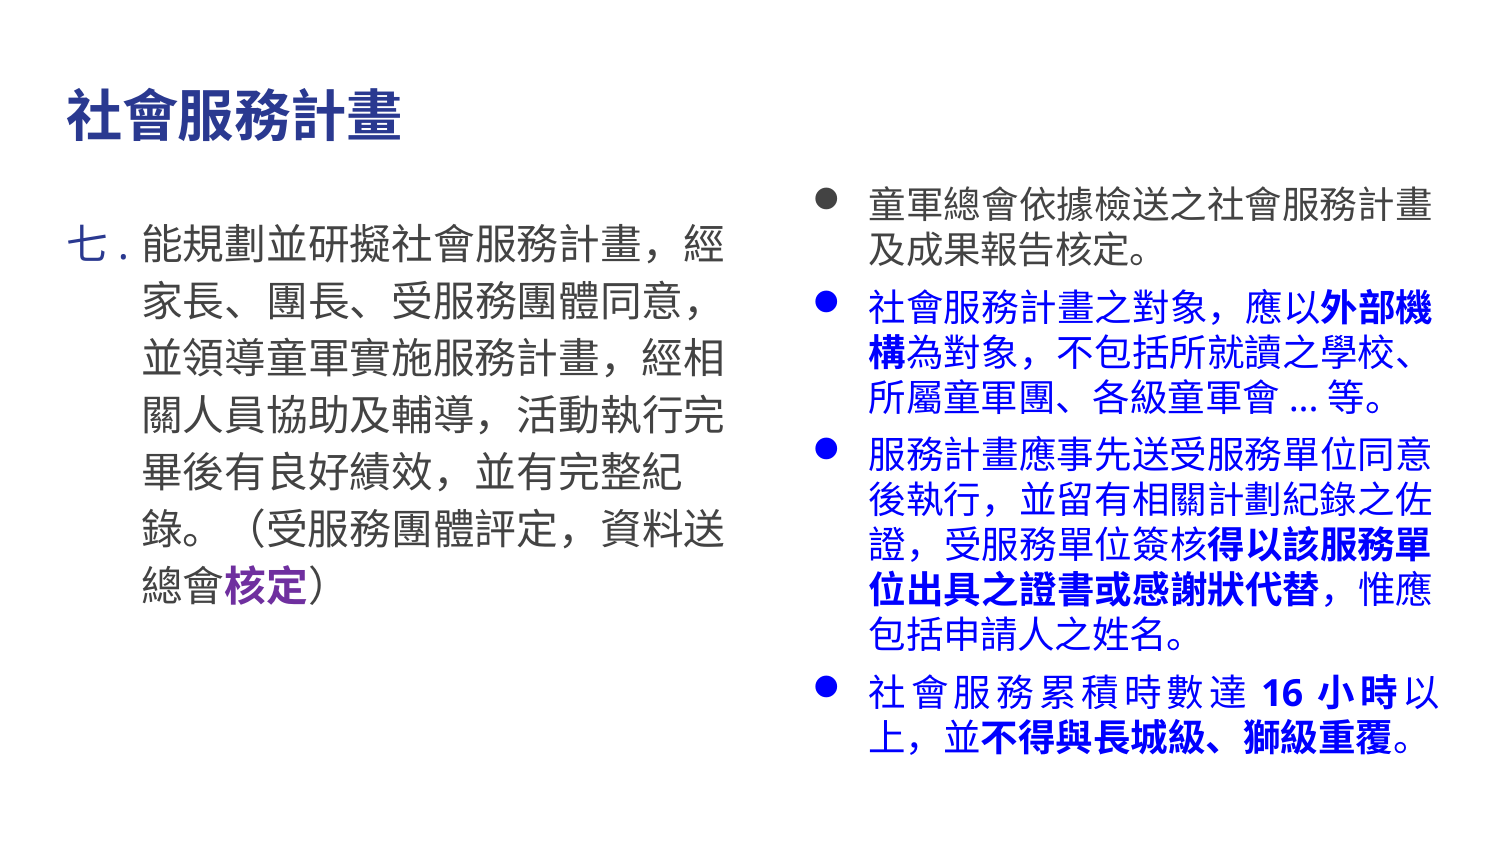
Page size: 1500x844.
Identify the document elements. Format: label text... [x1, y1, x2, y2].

text_box 七. 能規劃並研擬社會服務計畫，經家長、團長、受服務團體同意，並領導童軍實施服務計畫，經相關人員協助及輔導，活動執行完畢後有良好績效，並有完整紀錄。（受服務團體評定，資料送總會核定） [64, 208, 727, 610]
title 社會服務計畫 [64, 78, 406, 208]
list 童軍總會依據檢送之社會服務計畫及成果報告核定。 社會服務計畫之對象，應以外部機構為對象，不包括所就讀之學校、所屬童軍團、各級童軍會...等。 服務計畫應事先送受服務單位同意後執行，並留有相關計劃紀錄之佐證，受服務單位簽核得以該服務單位出具之證書或感謝狀代替，惟應包括申請人之姓名。 社會服務累積時數達16小時以上，並不得與長城級、獅級重覆。 [810, 179, 1441, 759]
